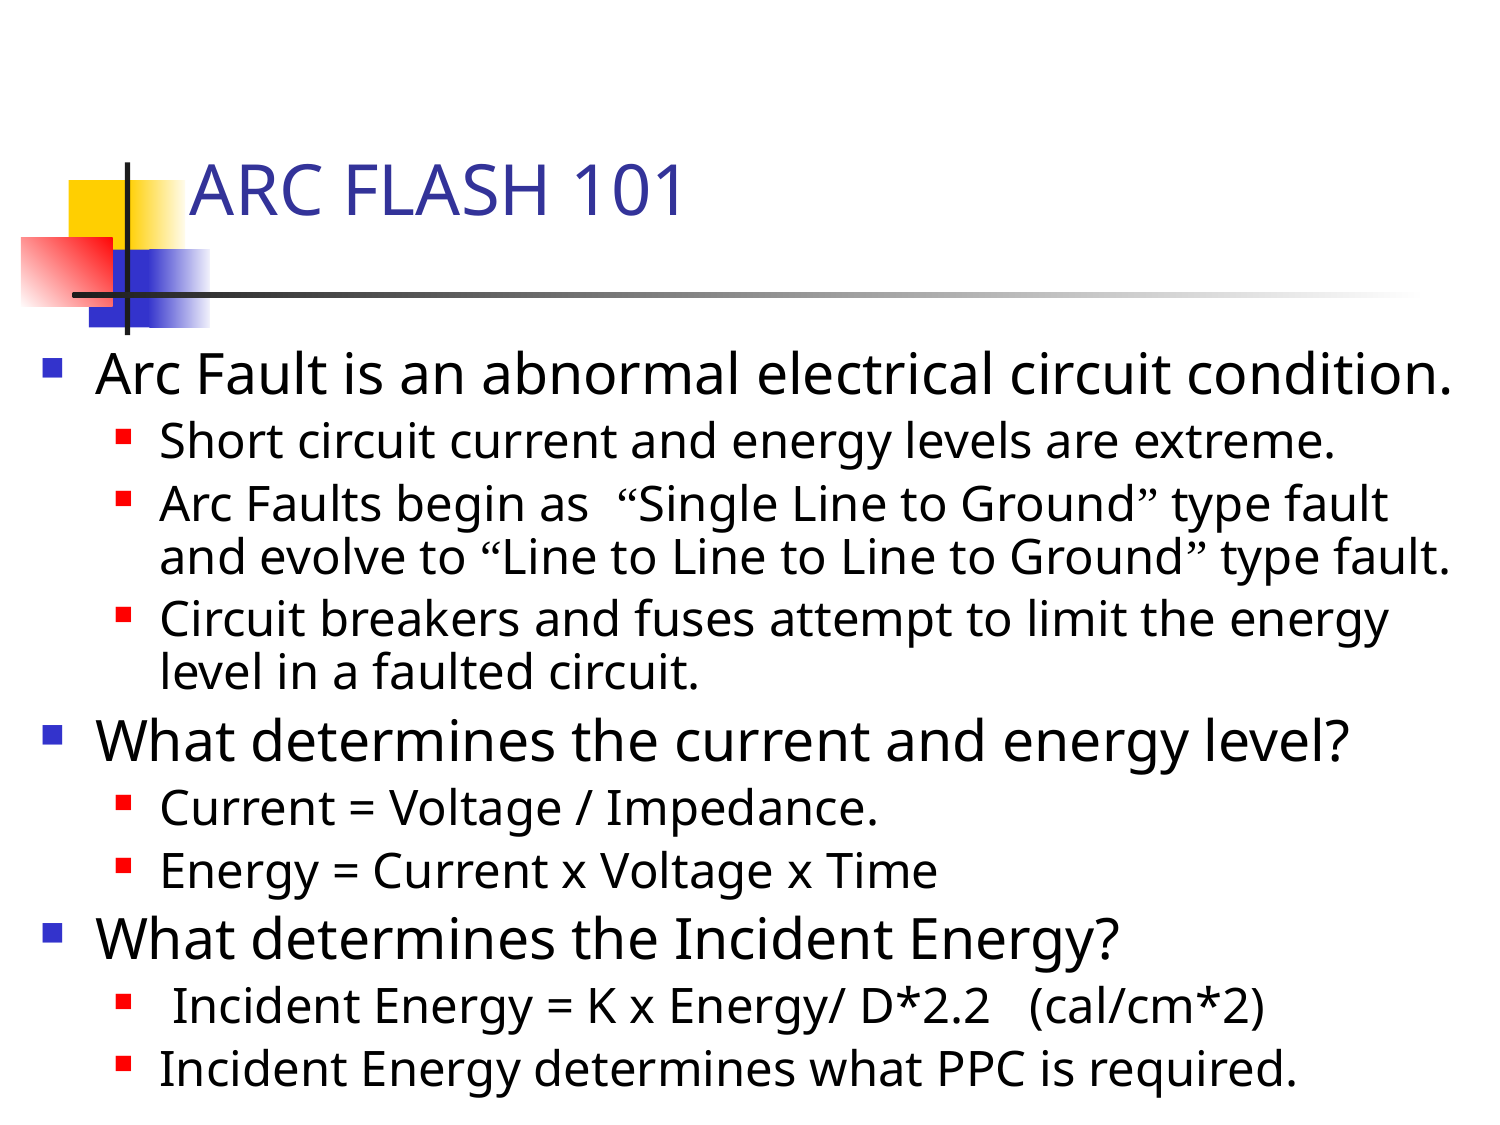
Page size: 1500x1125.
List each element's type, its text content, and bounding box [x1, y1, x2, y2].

title ARC FLASH 101 [174, 137, 1329, 238]
list Arc Fault is an abnormal electrical circuit condition. Short circuit current and energy levels are extreme. Arc Faults begin as “Single Line to Ground” type fault and evolve to “Line to Line to Line to Ground” type fault. Circuit breakers and fuses attempt to limit the energy level in a faulted circuit. What determines the current and energy level? Current = Voltage / Impedance. Energy = Current x Voltage x Time What determines the Incident Energy? Incident Energy = K x Energy/ D*2.2 (cal/cm*2) Incident Energy determines what PPC is required. [24, 337, 1476, 1125]
